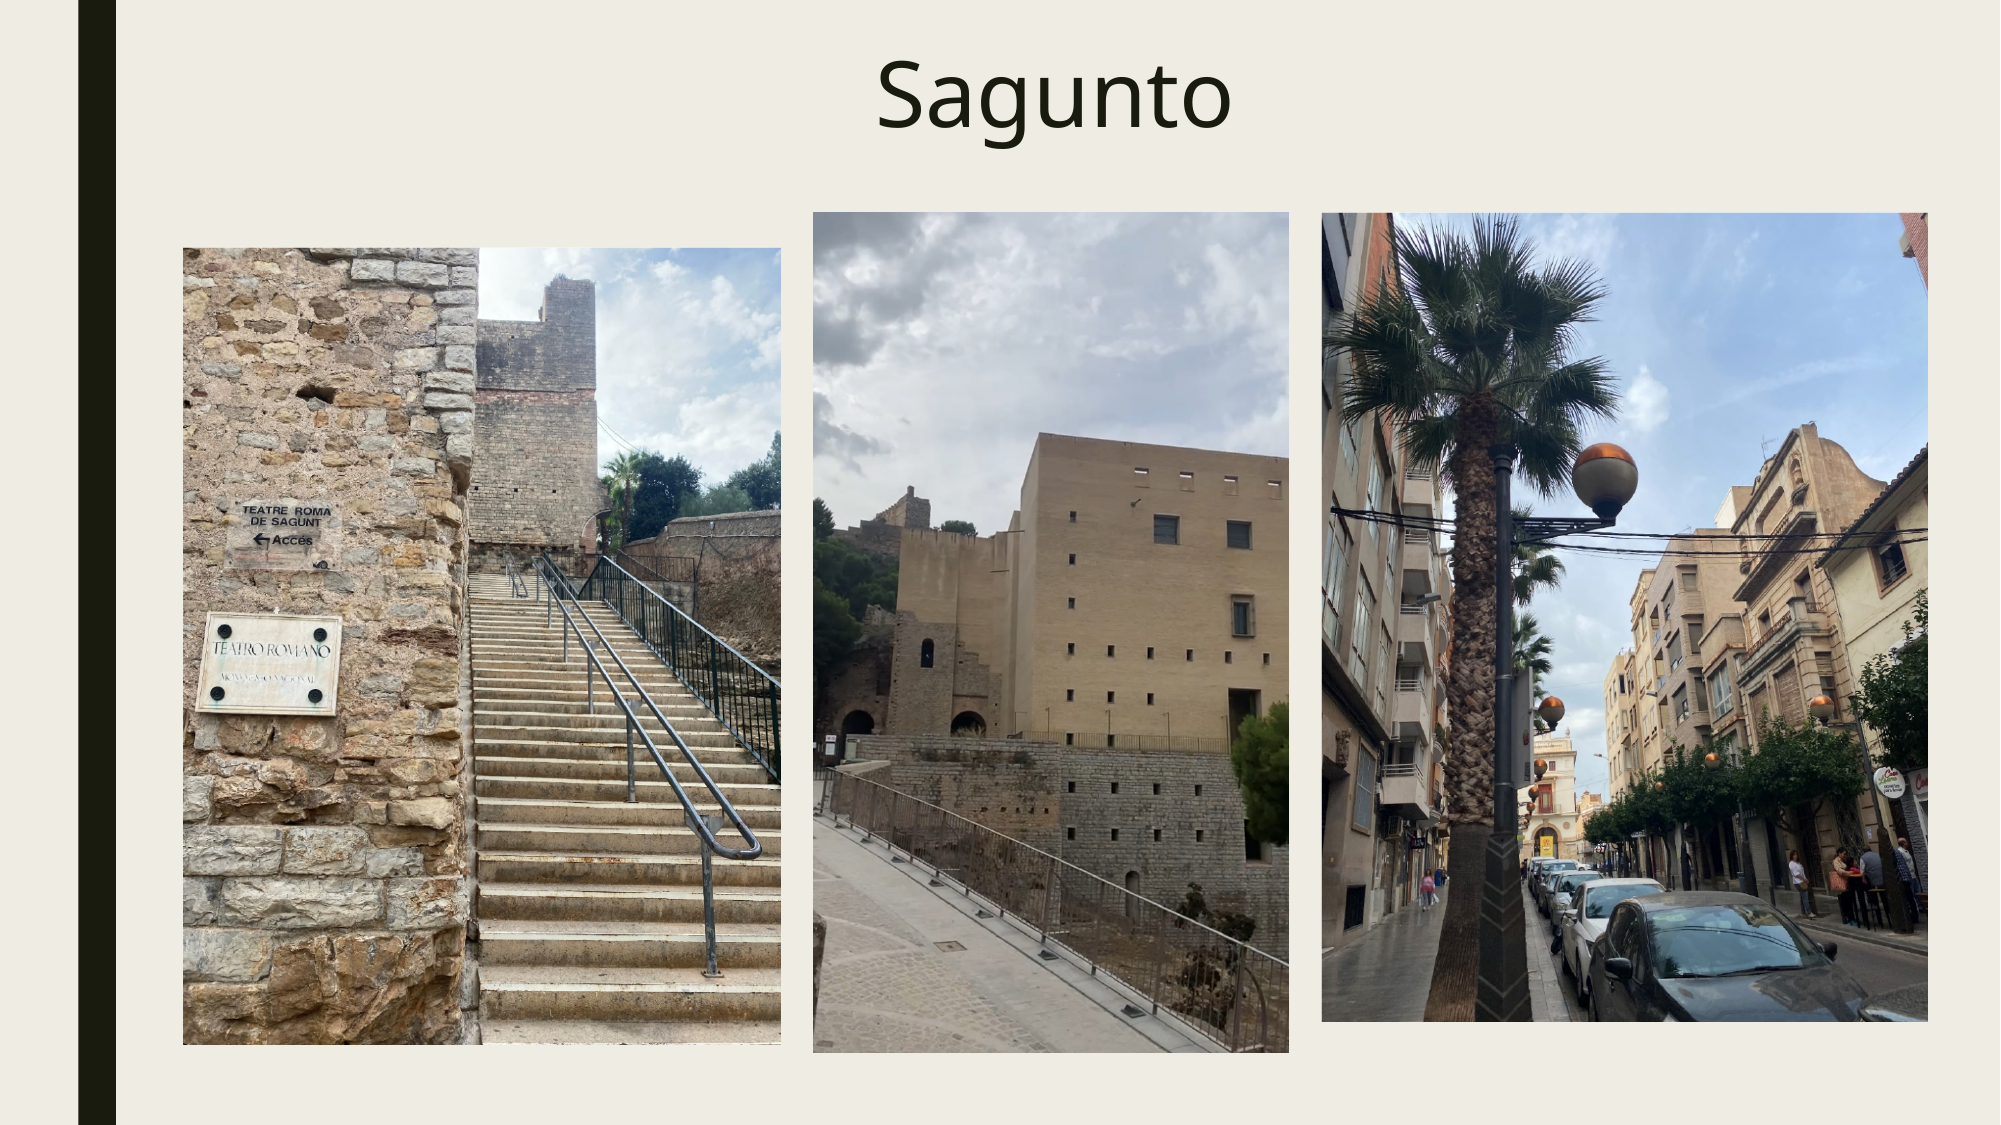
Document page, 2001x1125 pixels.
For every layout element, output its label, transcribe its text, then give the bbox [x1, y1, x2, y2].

picture [83, 212, 2000, 1053]
title Sagunto [267, 41, 1843, 286]
